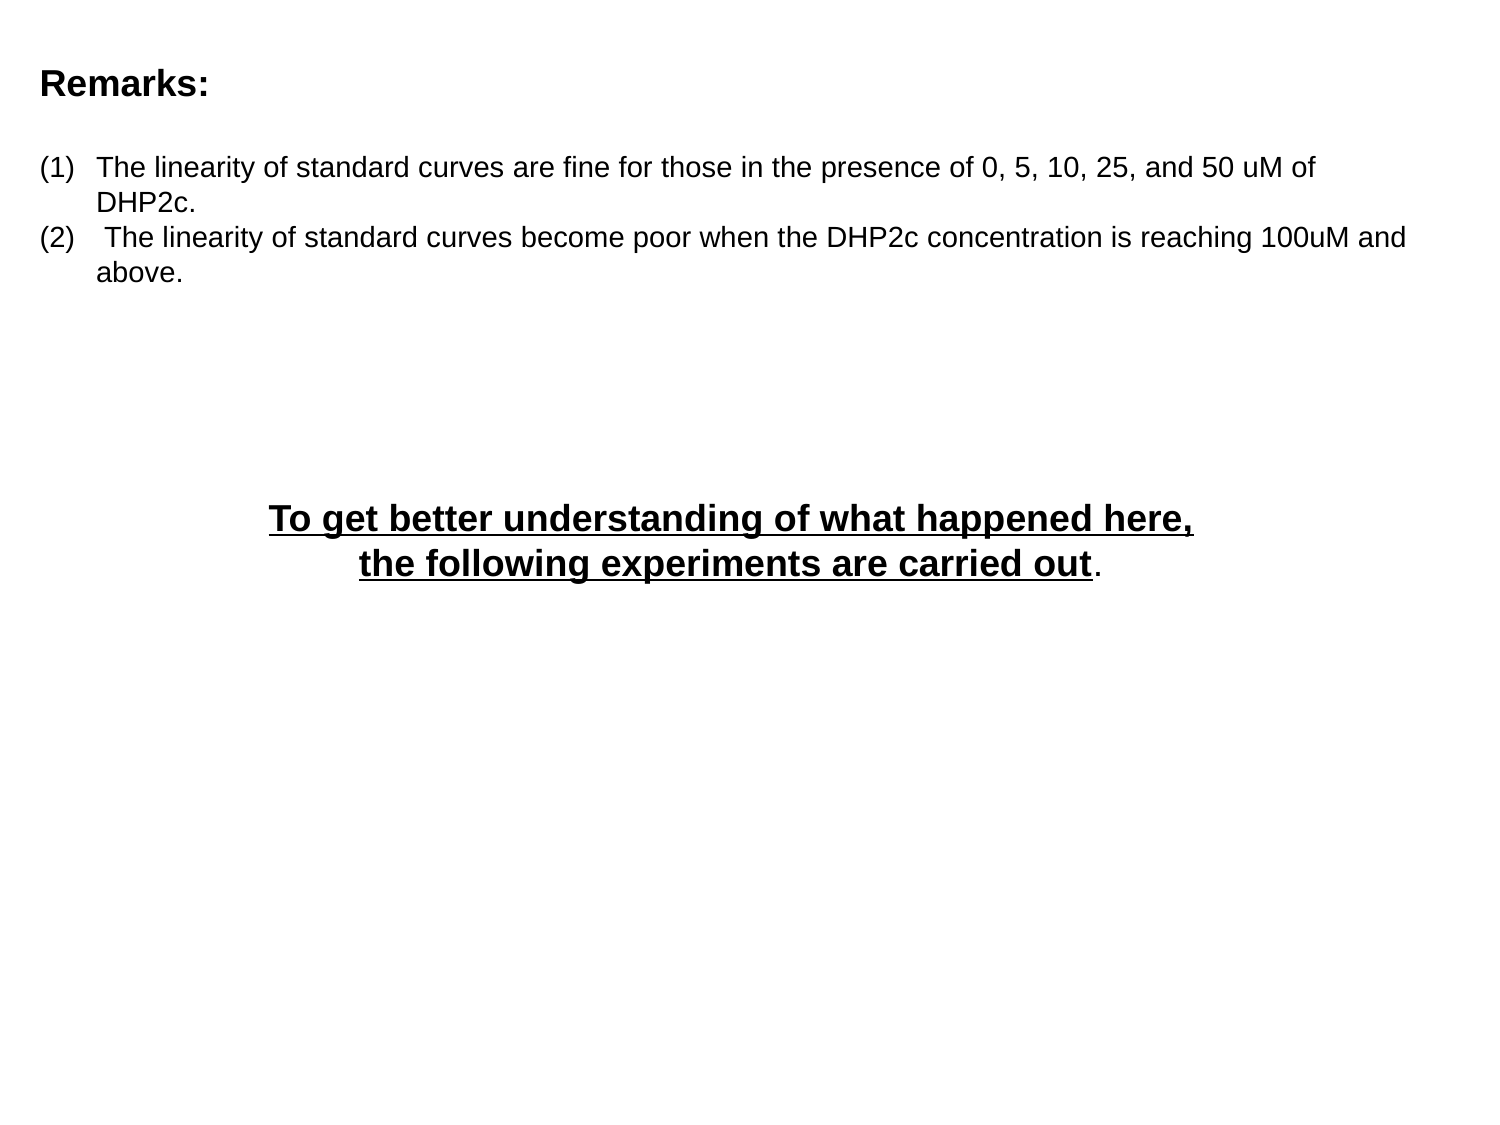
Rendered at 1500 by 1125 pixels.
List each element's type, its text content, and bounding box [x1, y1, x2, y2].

text_box Remarks: The linearity of standard curves are fine for those in the presence of 0, 5, 10, 25, and 50 uM of DHP2c. The linearity of standard curves become poor when the DHP2c concentration is reaching 100uM and above. [24, 51, 1438, 331]
text_box To get better understanding of what happened here, the following experiments are carried out. [249, 486, 1213, 592]
